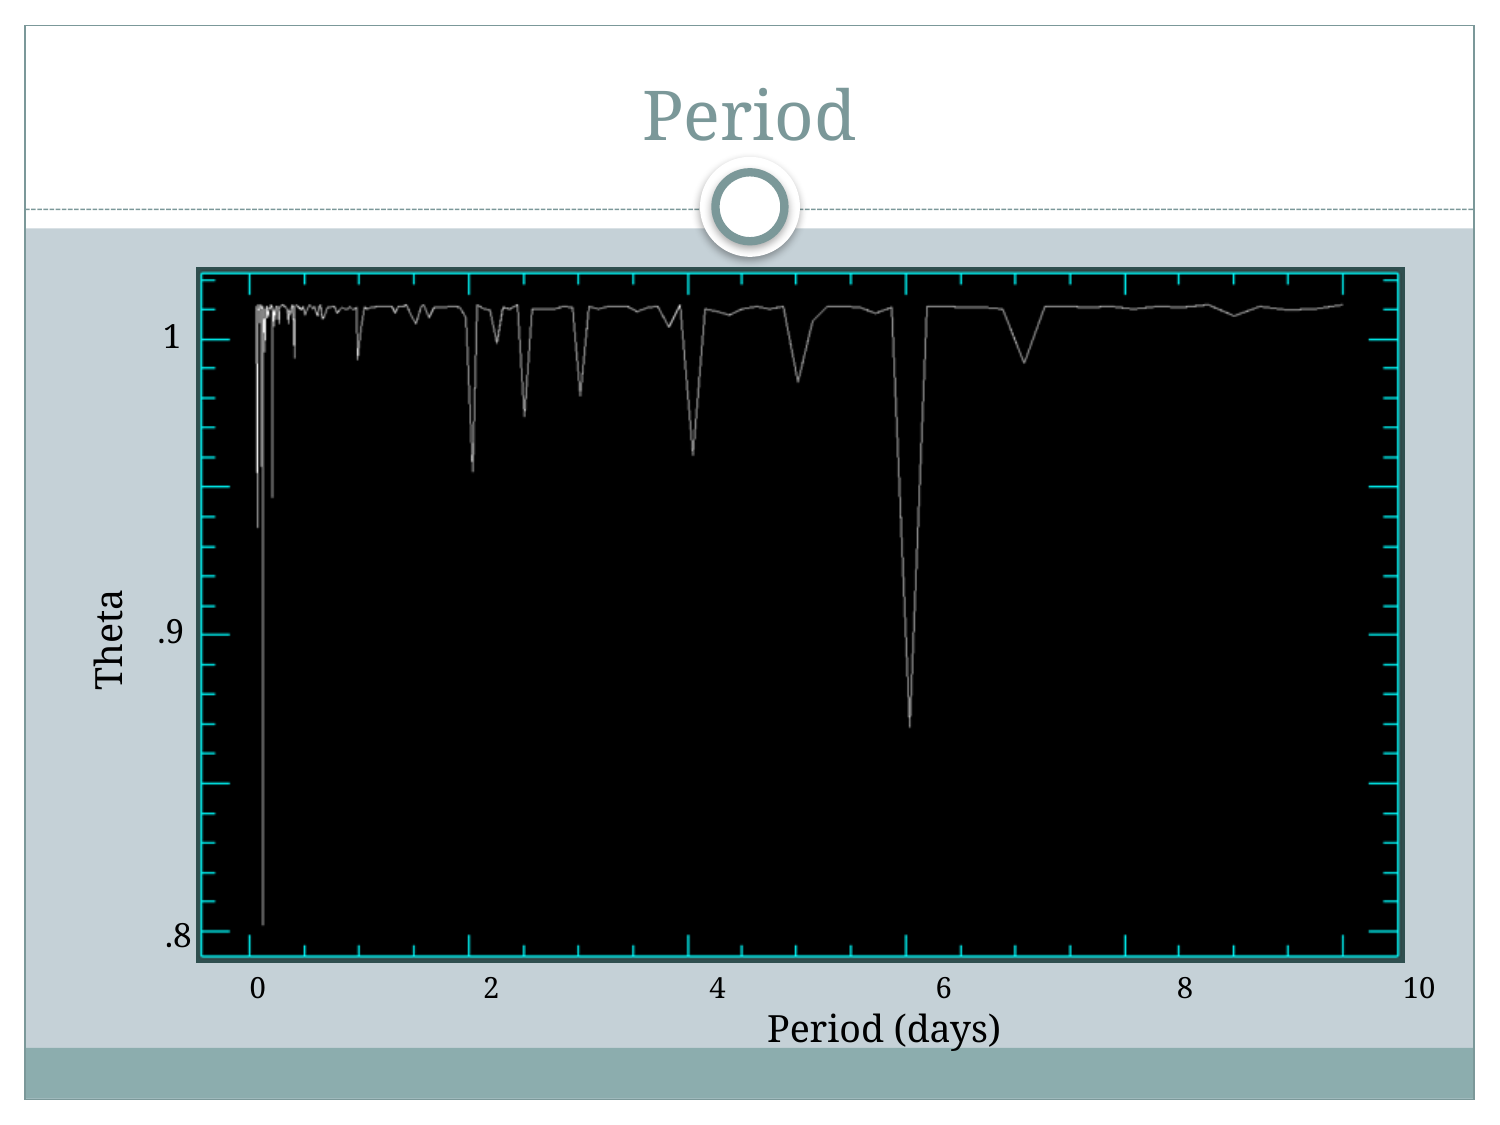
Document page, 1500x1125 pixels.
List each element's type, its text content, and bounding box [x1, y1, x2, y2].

text_box 0 2 4 6 8 10 Period (days) [174, 962, 1500, 1058]
text_box .8 [149, 906, 190, 962]
picture [196, 266, 1405, 963]
text_box .9 [142, 602, 189, 657]
text_box 1 [148, 307, 189, 408]
title Period [49, 37, 1450, 162]
text_box Theta [77, 357, 137, 705]
